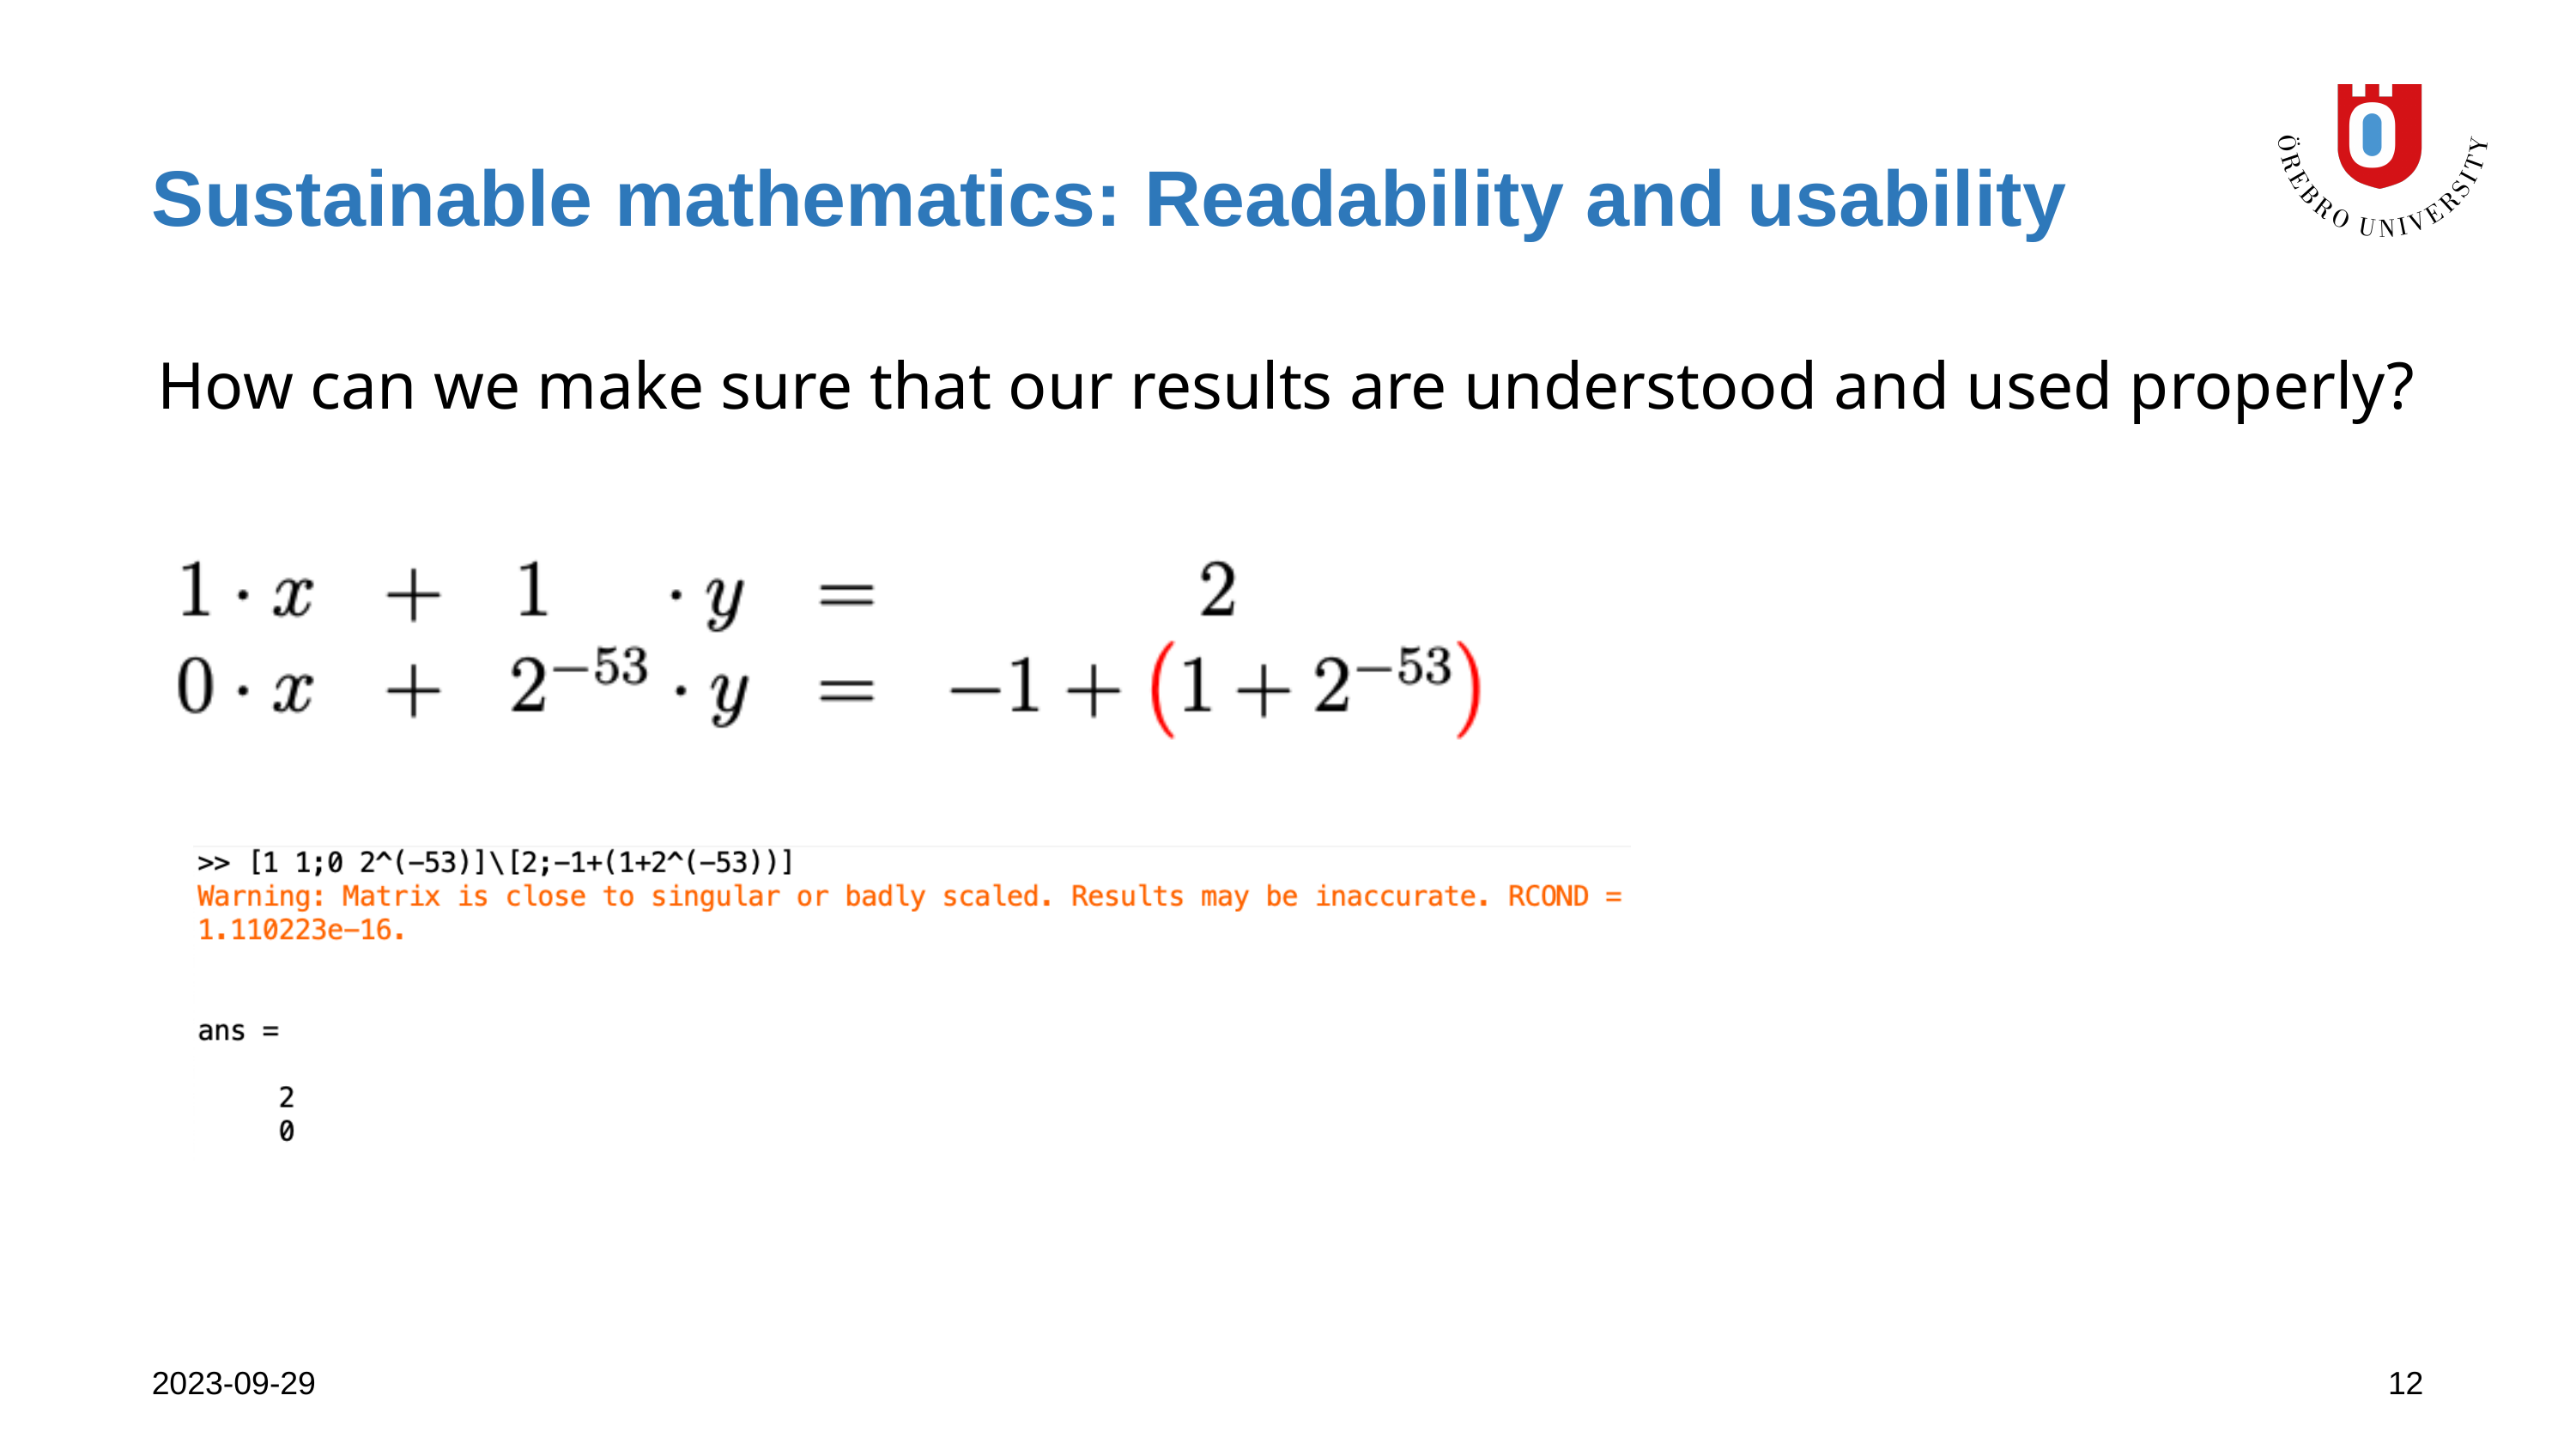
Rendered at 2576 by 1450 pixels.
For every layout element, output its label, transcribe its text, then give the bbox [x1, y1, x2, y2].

slide_number 12 [1846, 1343, 2447, 1421]
title Sustainable mathematics: Readability and usability [129, 121, 2124, 363]
picture [192, 845, 1631, 1168]
picture [2278, 84, 2488, 237]
text_box How can we make sure that our results are understood and used properly? [144, 337, 2521, 480]
picture [144, 513, 1525, 789]
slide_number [129, 1343, 730, 1421]
